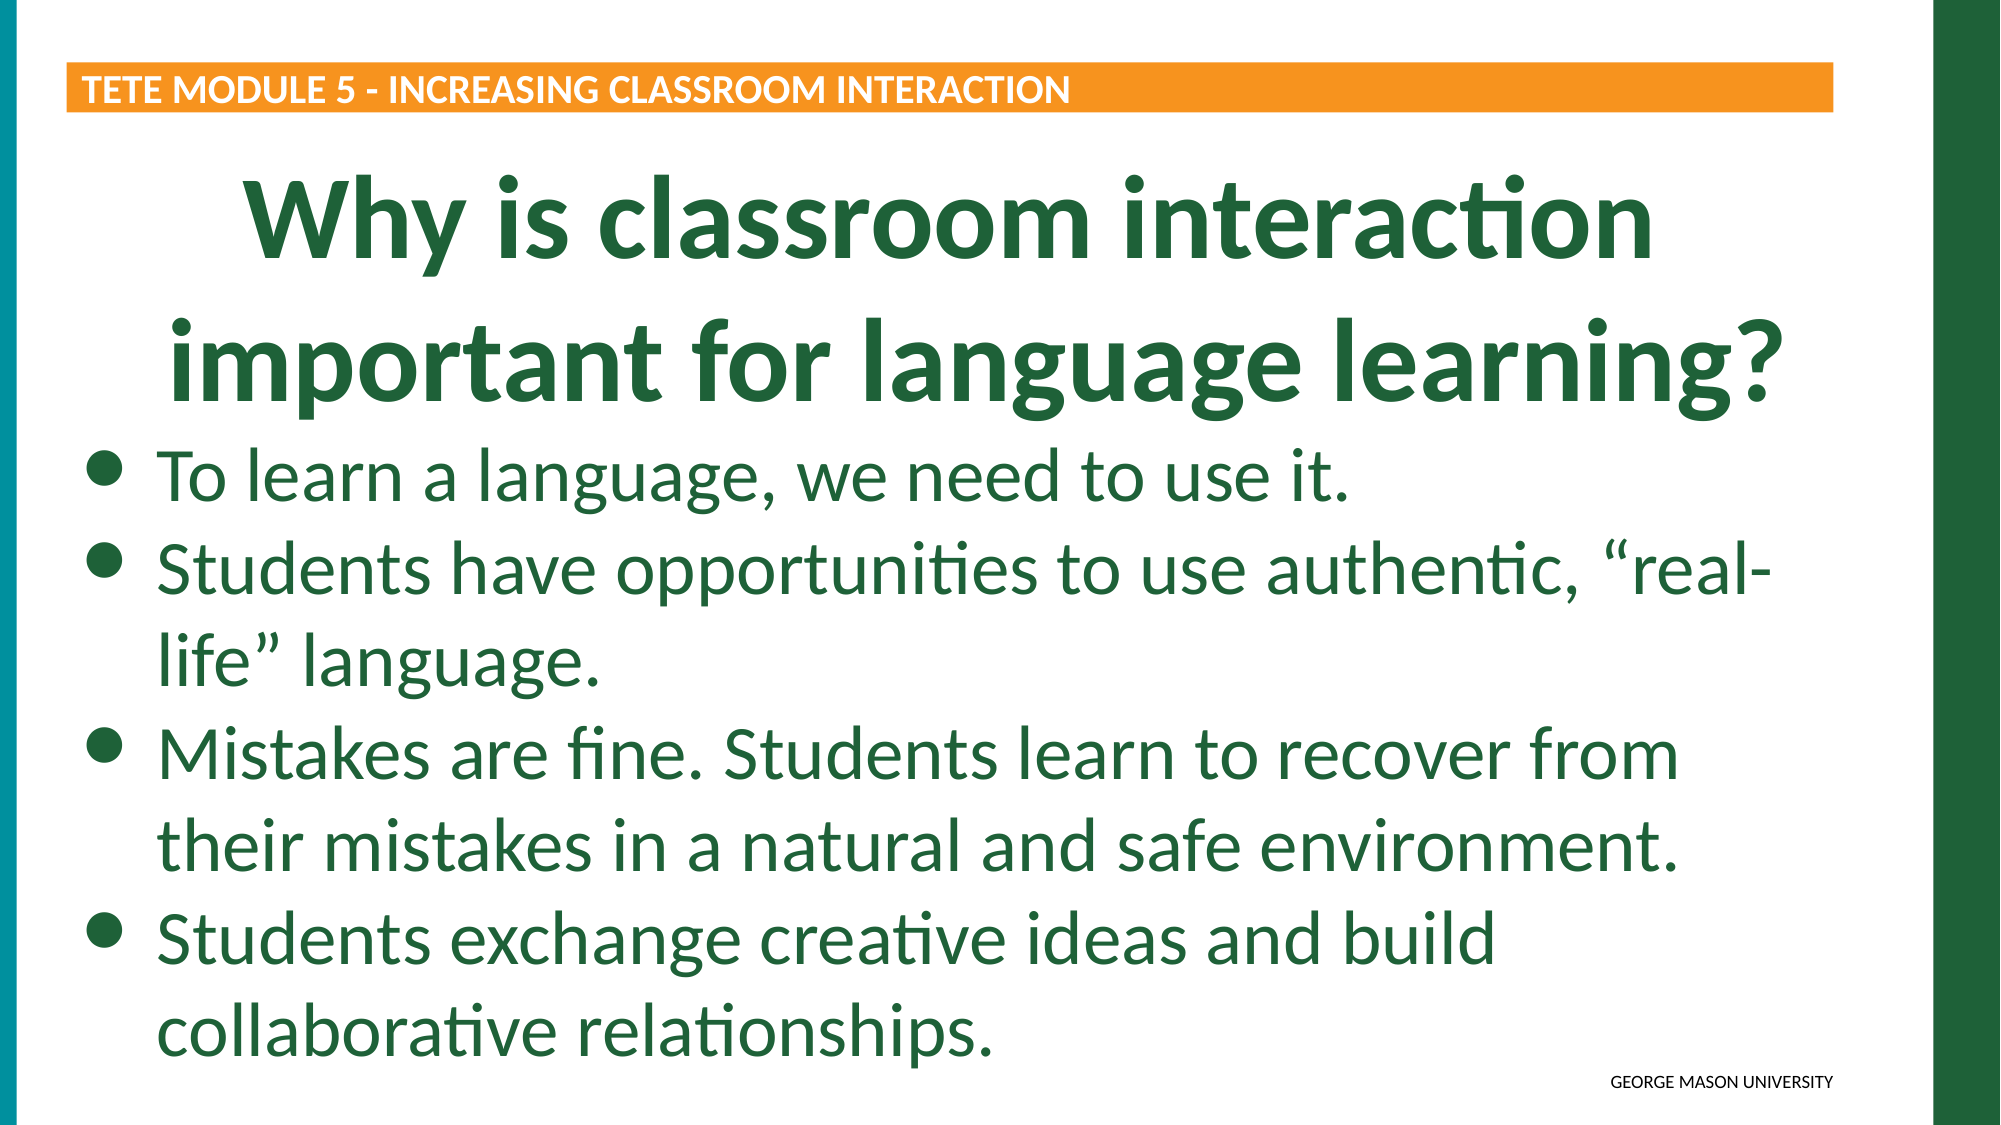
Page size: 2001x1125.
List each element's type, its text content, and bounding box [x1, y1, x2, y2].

text_box Why is classroom interaction important for language learning? To learn a language, we need to use it. Students have opportunities to use authentic, “real-life” language. Mistakes are fine. Students learn to recover from their mistakes in a natural and safe environment. Students exchange creative ideas and build collaborative relationships. [66, 132, 1834, 358]
list TETE MODULE 5 - INCREASING CLASSROOM INTERACTION [66, 62, 1834, 113]
